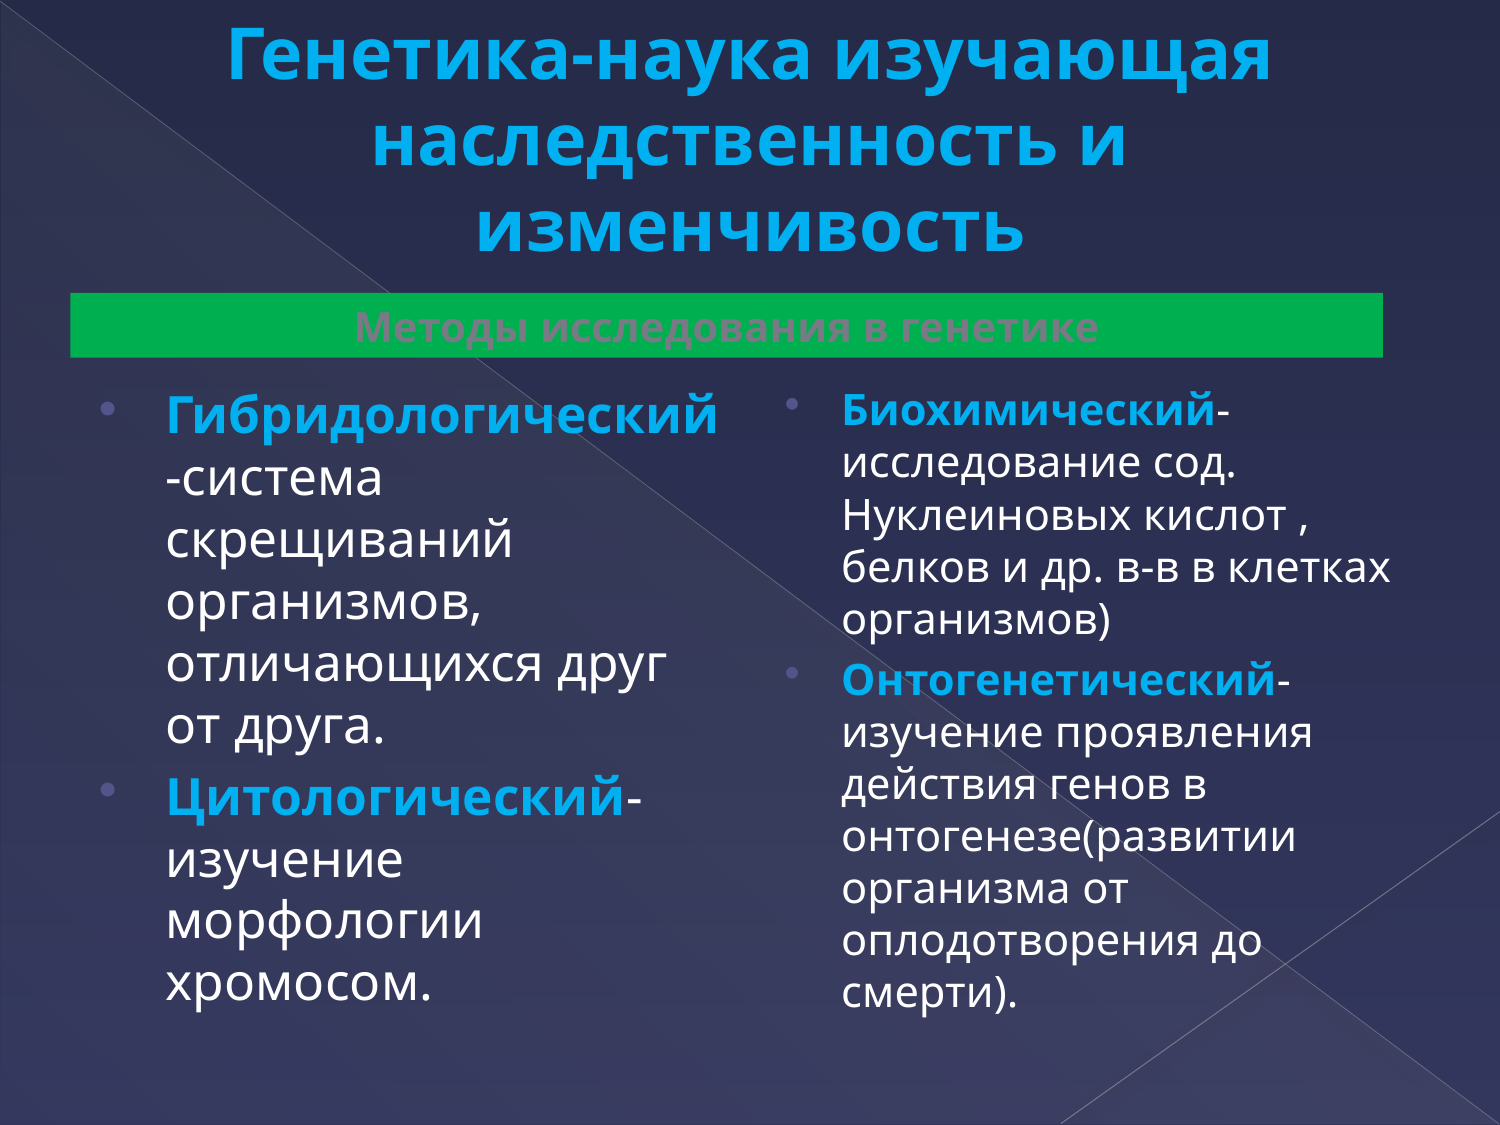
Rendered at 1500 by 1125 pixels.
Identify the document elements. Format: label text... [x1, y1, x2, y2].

list Гибридологический-система скрещиваний организмов, отличающихся друг от друга. Цитологический- изучение морфологии хромосом. [74, 374, 738, 1026]
title Генетика-наука изучающая наследственность и изменчивость [75, 0, 1425, 274]
list Биохимический- исследование сод. Нуклеиновых кислот , белков и др. в-в в клетках организмов) Онтогенетический-изучение проявления действия генов в онтогенезе(развитии организма от оплодотворения до смерти). [762, 374, 1426, 1026]
text_box Методы исследования в генетике [70, 292, 1383, 358]
